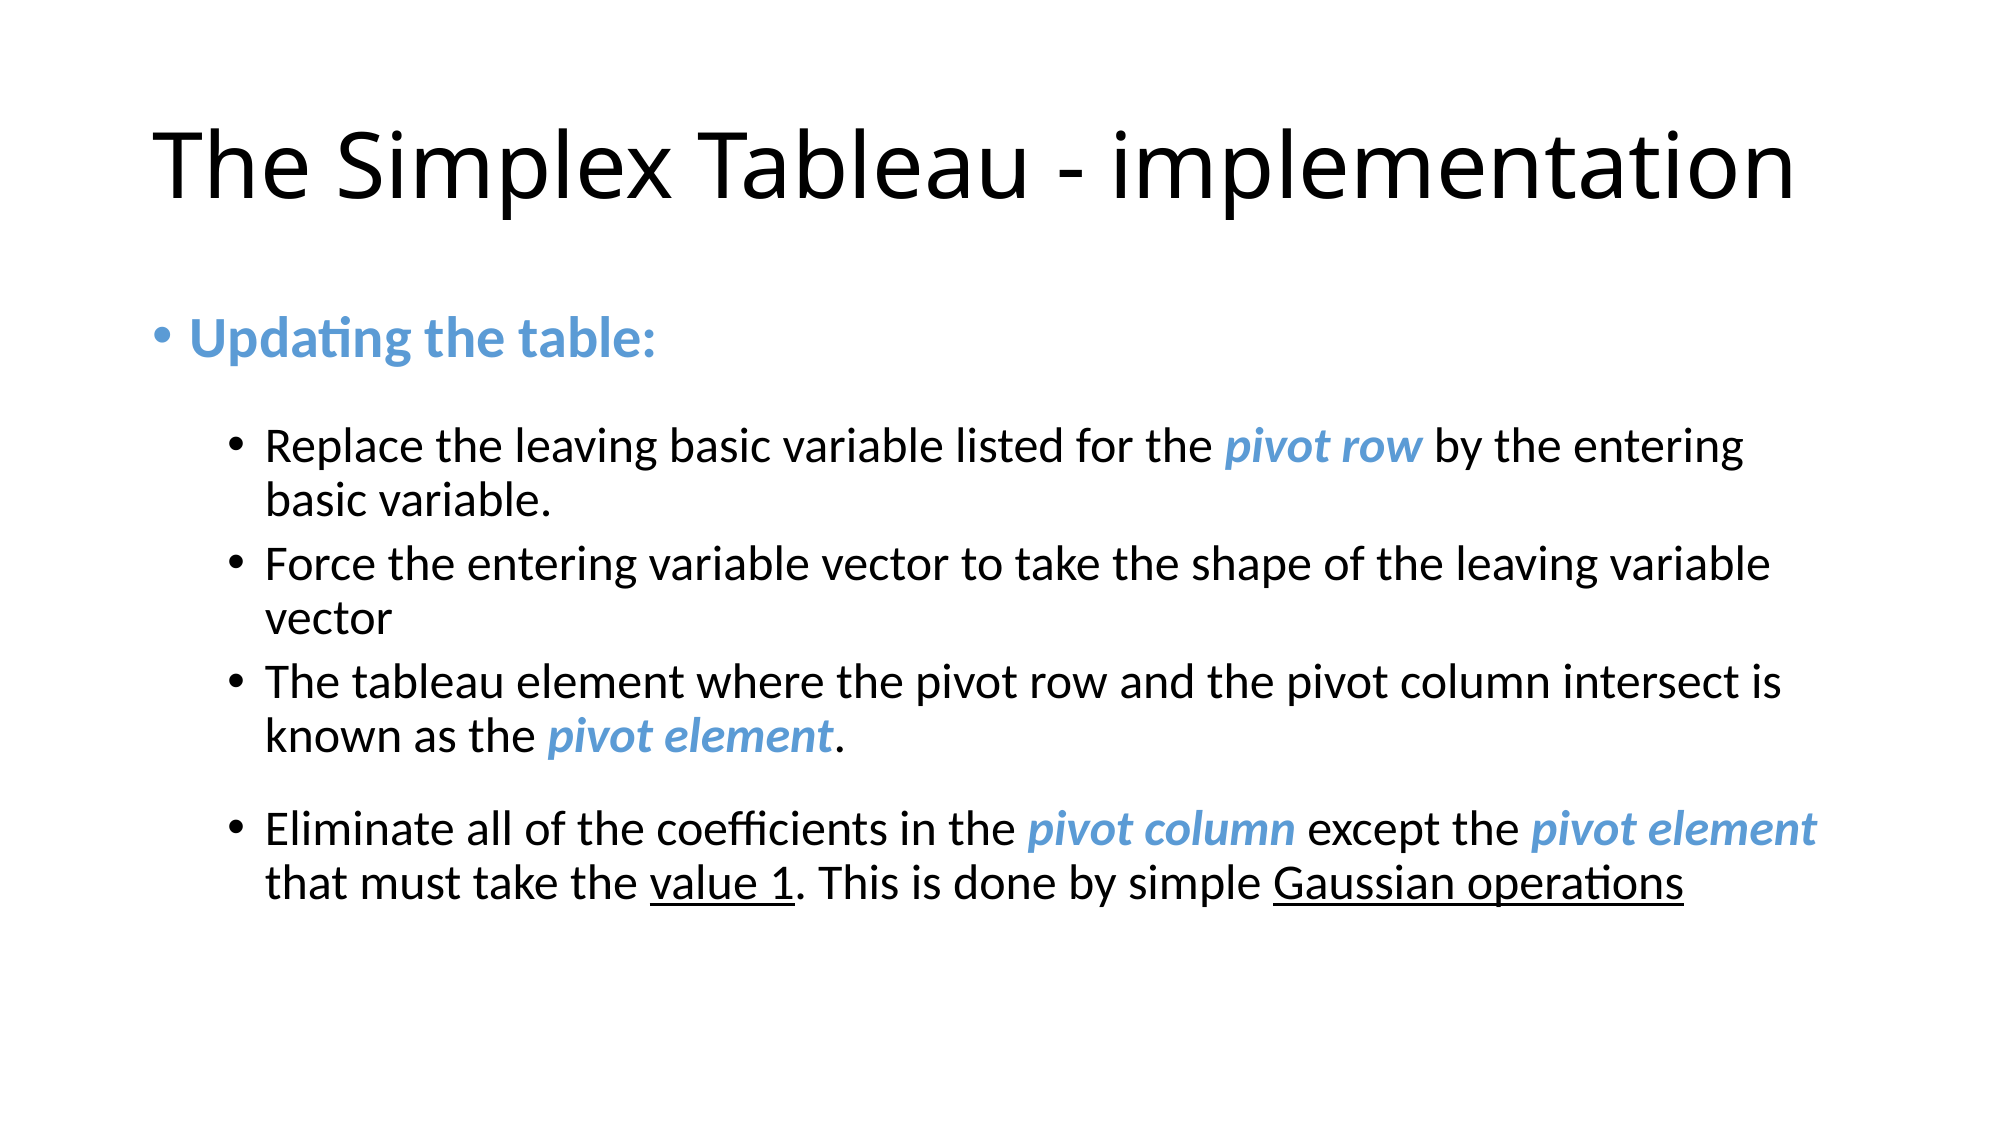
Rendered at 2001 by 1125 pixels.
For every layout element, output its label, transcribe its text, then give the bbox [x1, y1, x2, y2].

list Updating the table: Replace the leaving basic variable listed for the pivot row by the entering basic variable. Force the entering variable vector to take the shape of the leaving variable vector The tableau element where the pivot row and the pivot column intersect is known as the pivot element. Eliminate all of the coefficients in the pivot column except the pivot element that must take the value 1. This is done by simple Gaussian operations [137, 299, 1863, 1014]
title The Simplex Tableau - implementation [137, 59, 1863, 278]
